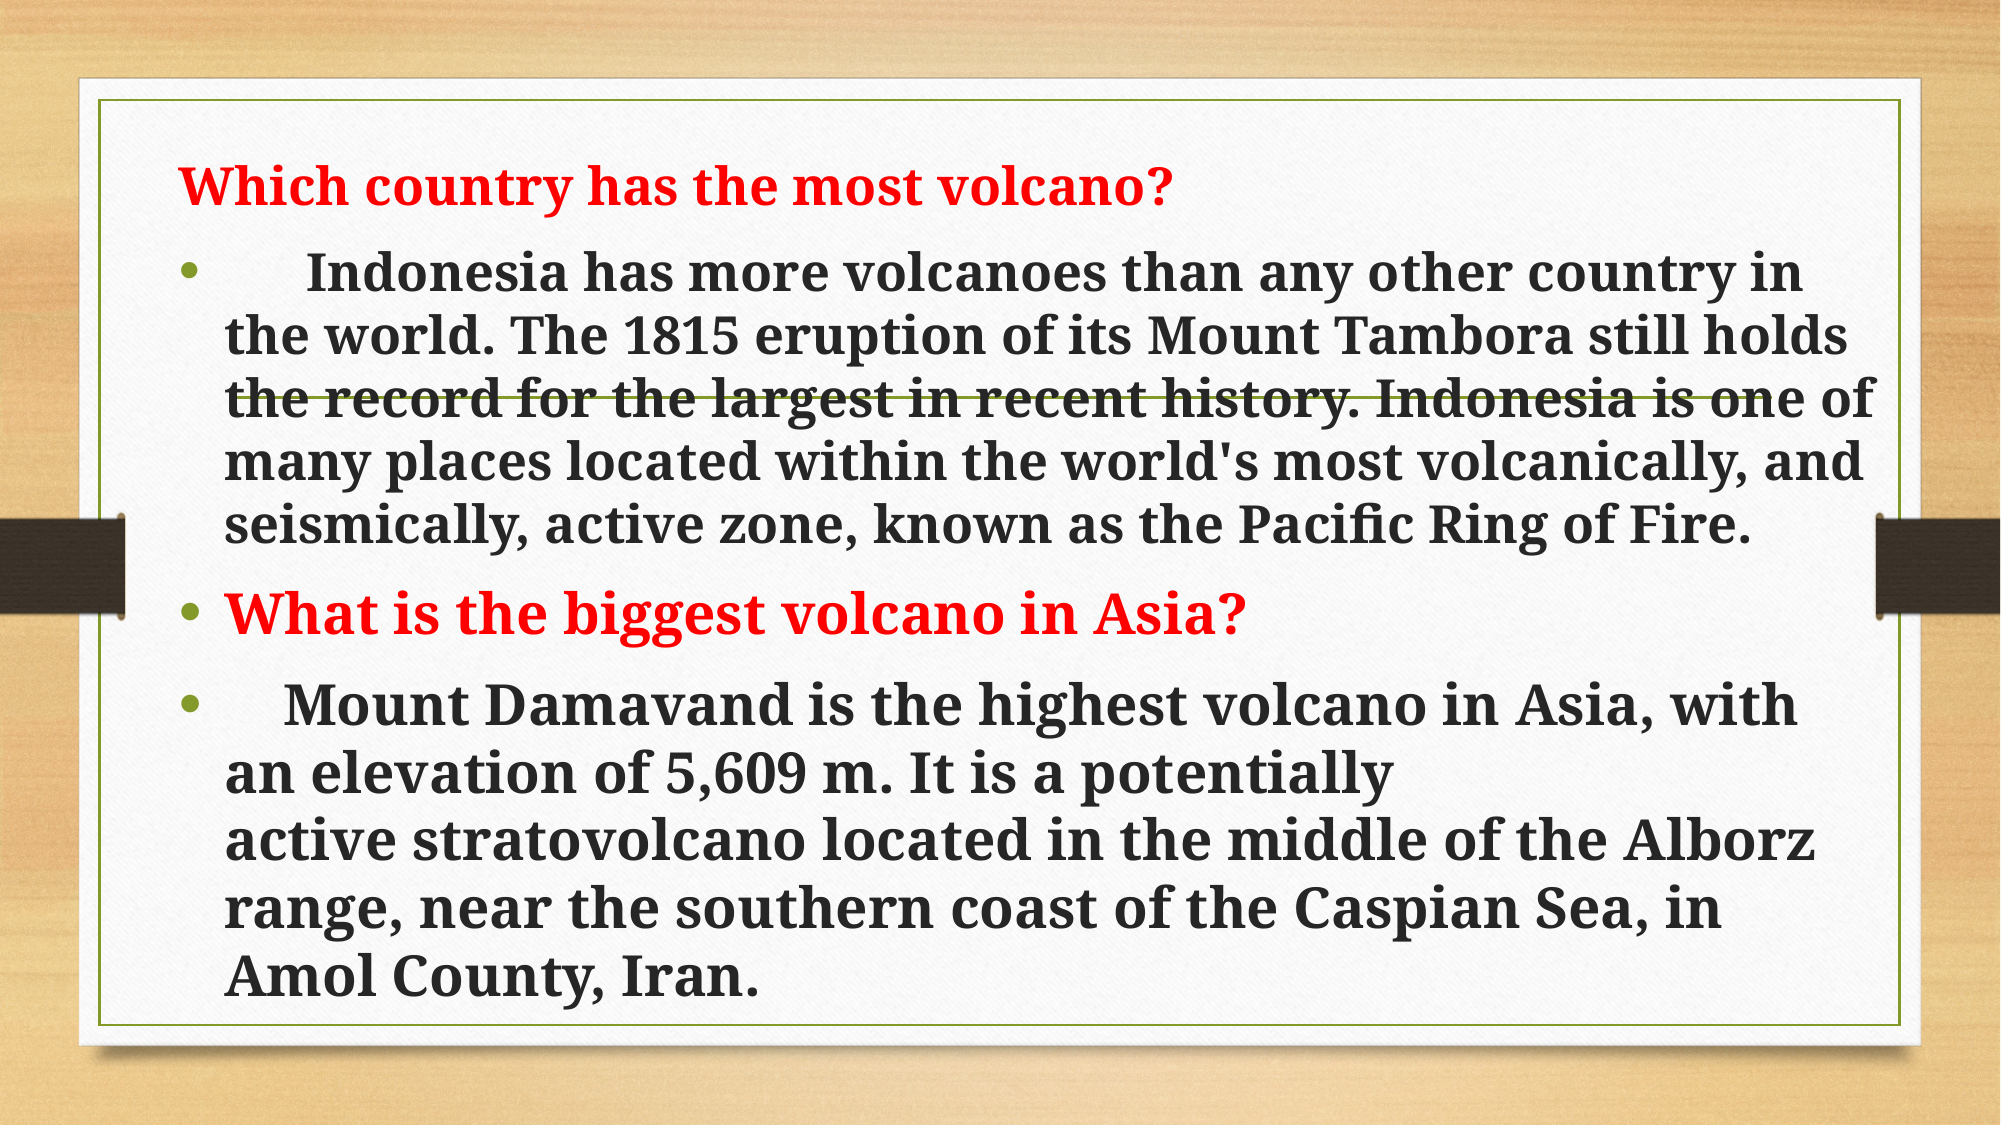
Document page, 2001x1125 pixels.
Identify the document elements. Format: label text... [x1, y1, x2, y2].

picture [0, 0, 2001, 1125]
list Which country has the most volcano? Indonesia has more volcanoes than any other country in the world. The 1815 eruption of its Mount Tambora still holds the record for the largest in recent history. Indonesia is one of many places located within the world's most volcanically, and seismically, active zone, known as the Pacific Ring of Fire. What is the biggest volcano in Asia? Mount Damavand is the highest volcano in Asia, with an elevation of 5,609 m. It is a potentially active stratovolcano located in the middle of the Alborz range, near the southern coast of the Caspian Sea, in Amol County, Iran. [163, 145, 1893, 1039]
